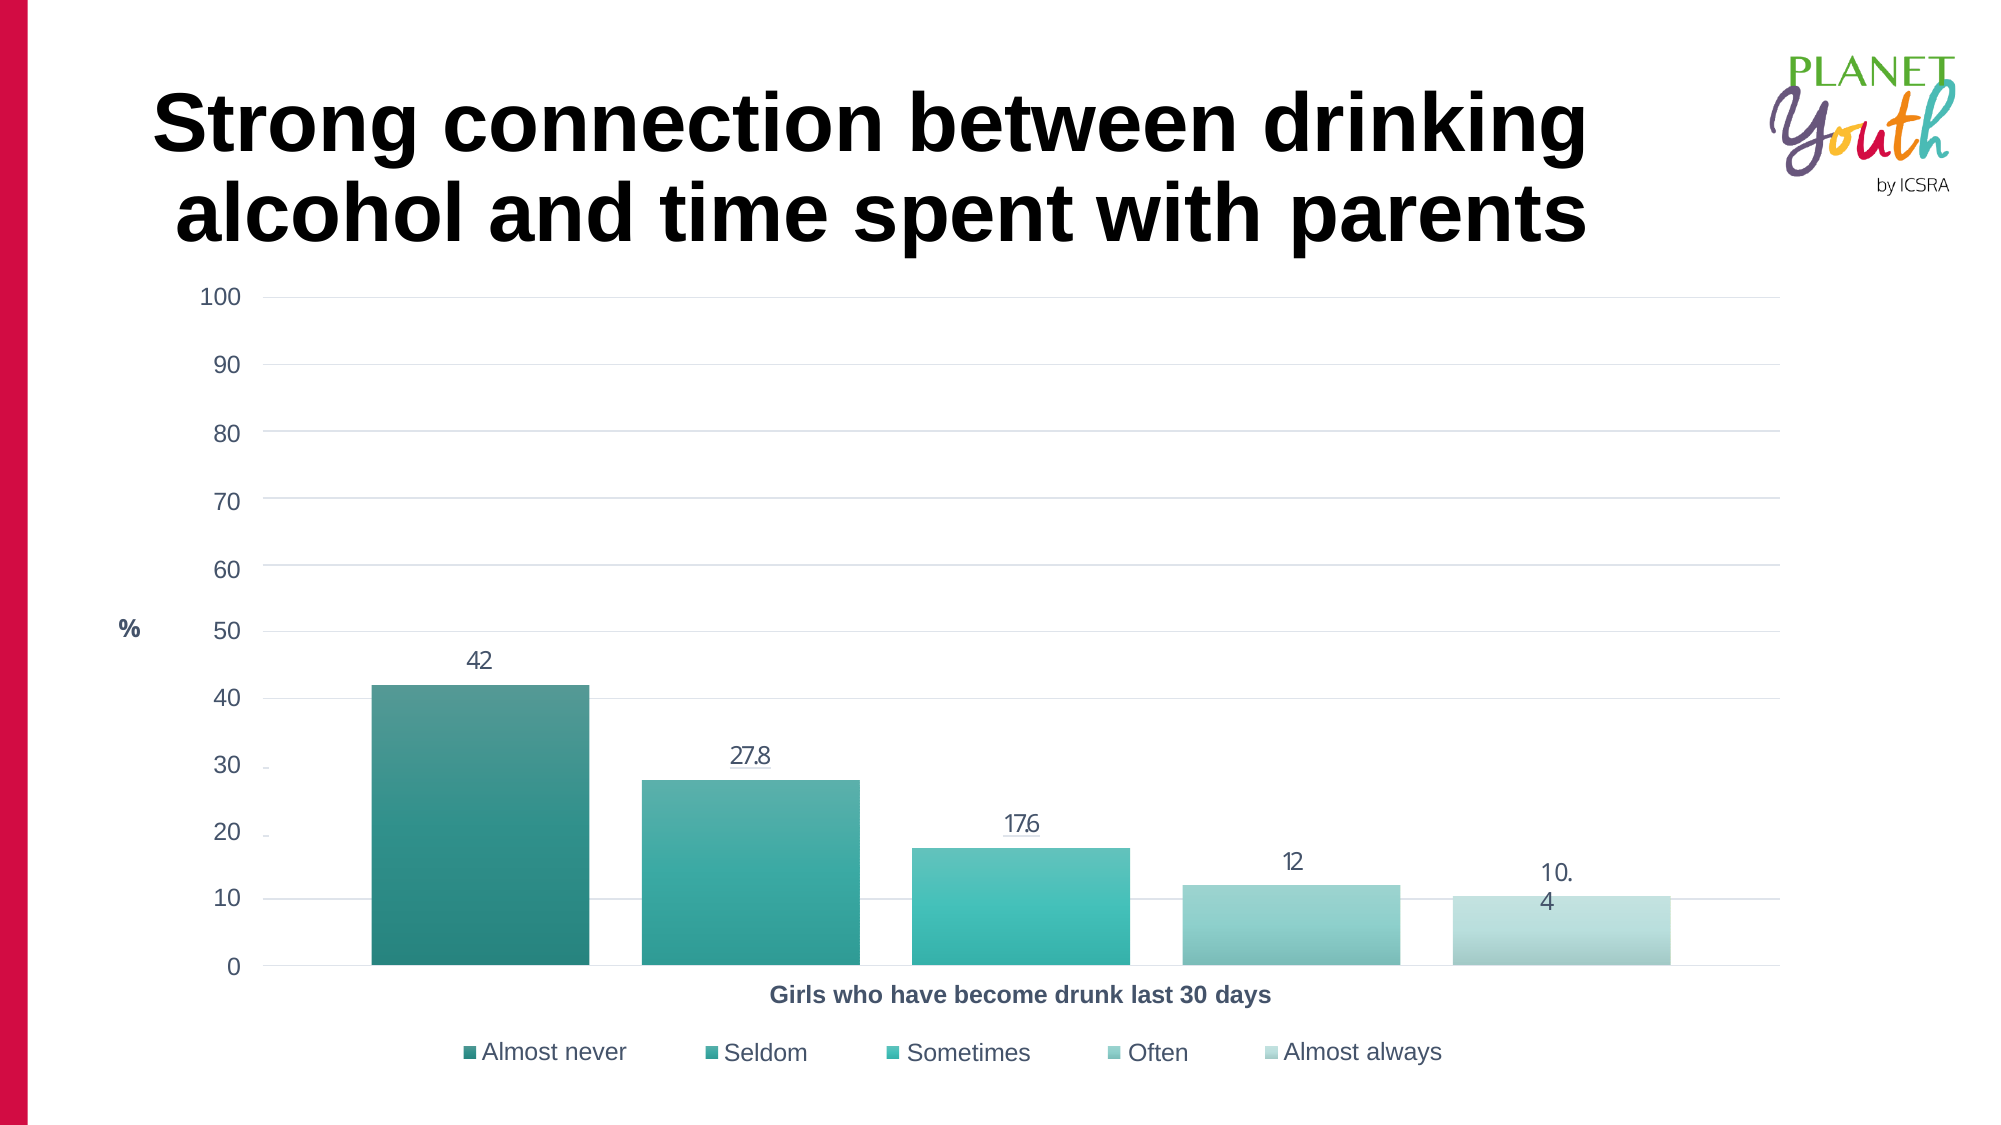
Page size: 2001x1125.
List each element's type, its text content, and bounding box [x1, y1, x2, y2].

text_box [705, 1046, 719, 1059]
text_box 42 [464, 642, 498, 675]
text_box [0, 0, 28, 1125]
text_box 40 [211, 679, 243, 712]
text_box 10 0 [211, 879, 244, 981]
text_box [1769, 55, 1956, 196]
text_box 50 [211, 612, 243, 645]
text_box 30 [211, 746, 243, 779]
text_box Girls who have become drunk last 30 days Seldom Sometimes Often [721, 976, 1275, 1067]
text_box 20 [211, 813, 243, 845]
text_box 100 90 80 70 60 [197, 278, 244, 584]
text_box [262, 685, 1781, 967]
text_box [1265, 1046, 1278, 1059]
text_box Almost always [1281, 1033, 1446, 1066]
text_box [463, 1046, 477, 1059]
title Strong connection between drinking alcohol and time spent with parents [150, 64, 1600, 266]
text_box Almost never [479, 1033, 630, 1066]
text_box % [116, 610, 143, 643]
